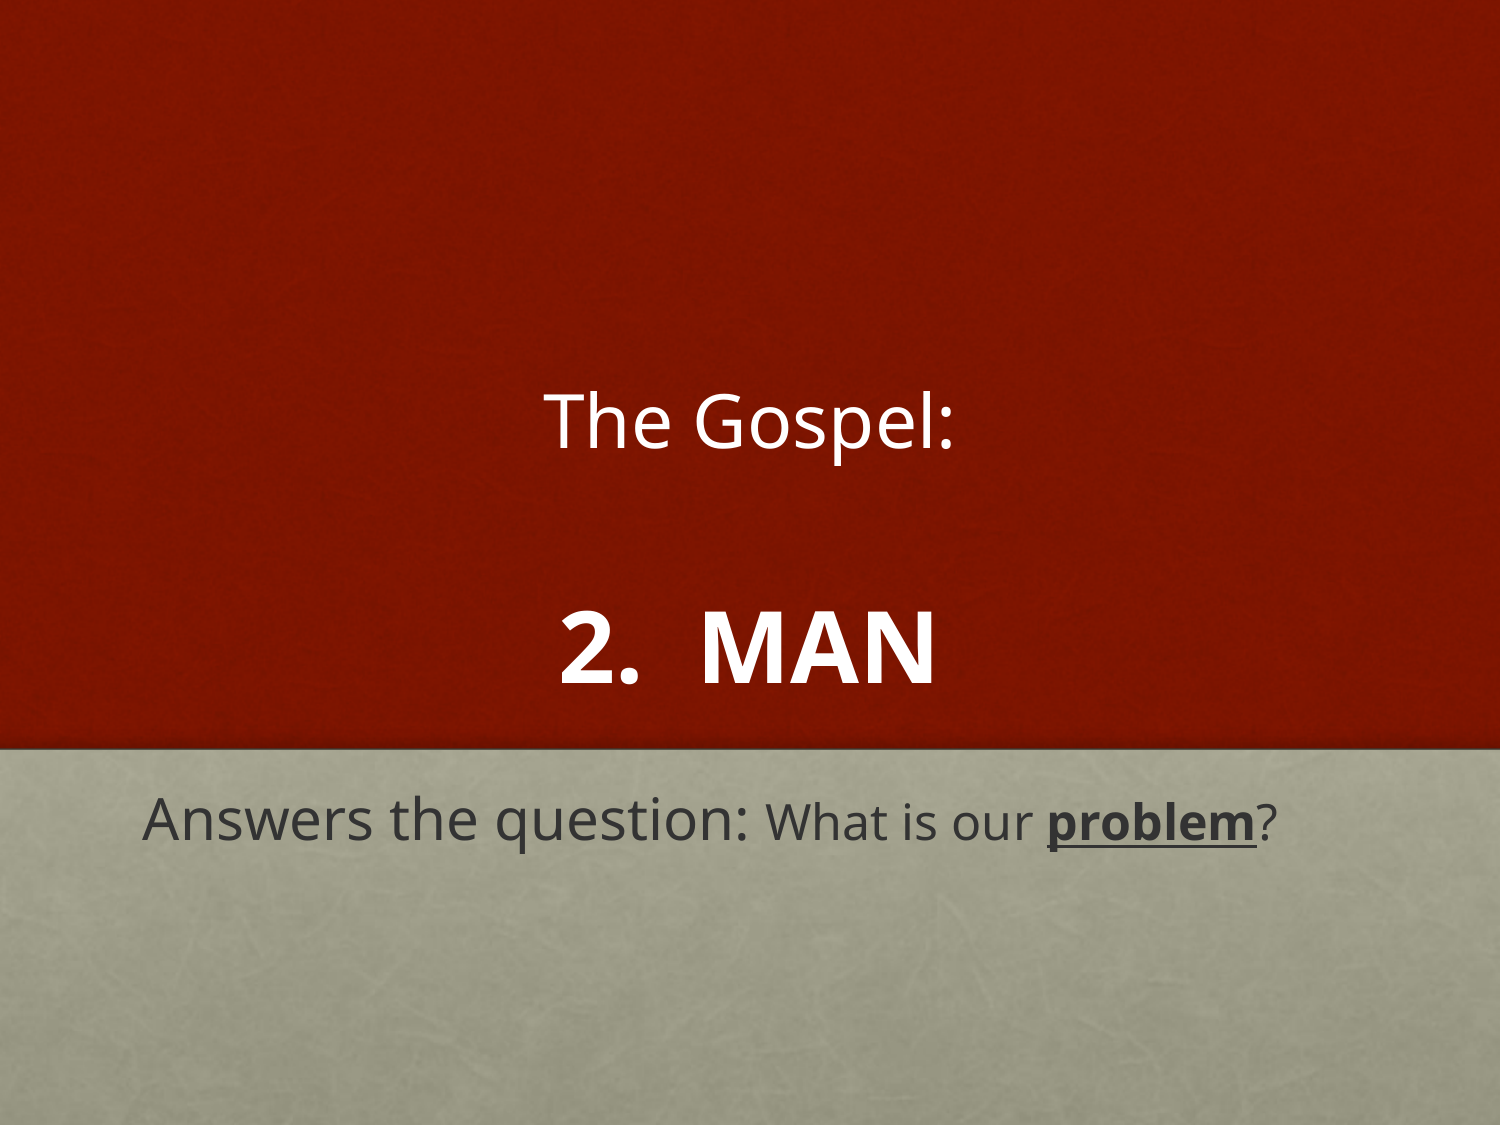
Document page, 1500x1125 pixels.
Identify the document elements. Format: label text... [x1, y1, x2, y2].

picture [0, 729, 1500, 1125]
title The Gospel: 2. MAN [127, 336, 1372, 711]
list Answers the question: What is our problem? [127, 774, 1372, 1005]
